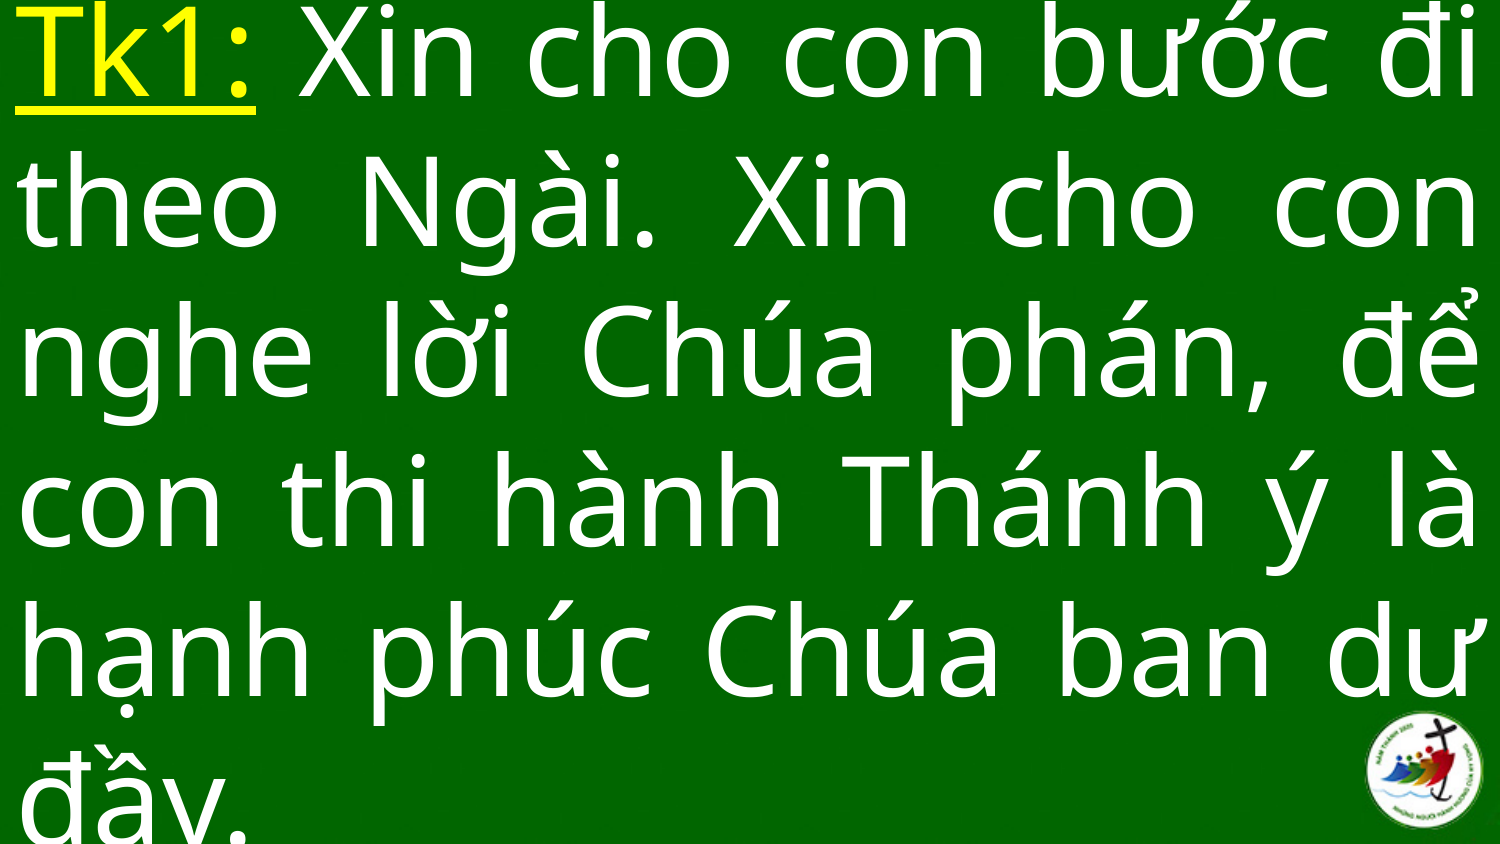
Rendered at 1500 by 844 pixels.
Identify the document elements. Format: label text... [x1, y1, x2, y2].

title Tk1: Xin cho con bước đi theo Ngài. Xin cho con nghe lời Chúa phán, để con thi hành Thánh ý là hạnh phúc Chúa ban dư đầy. [0, 0, 1500, 844]
